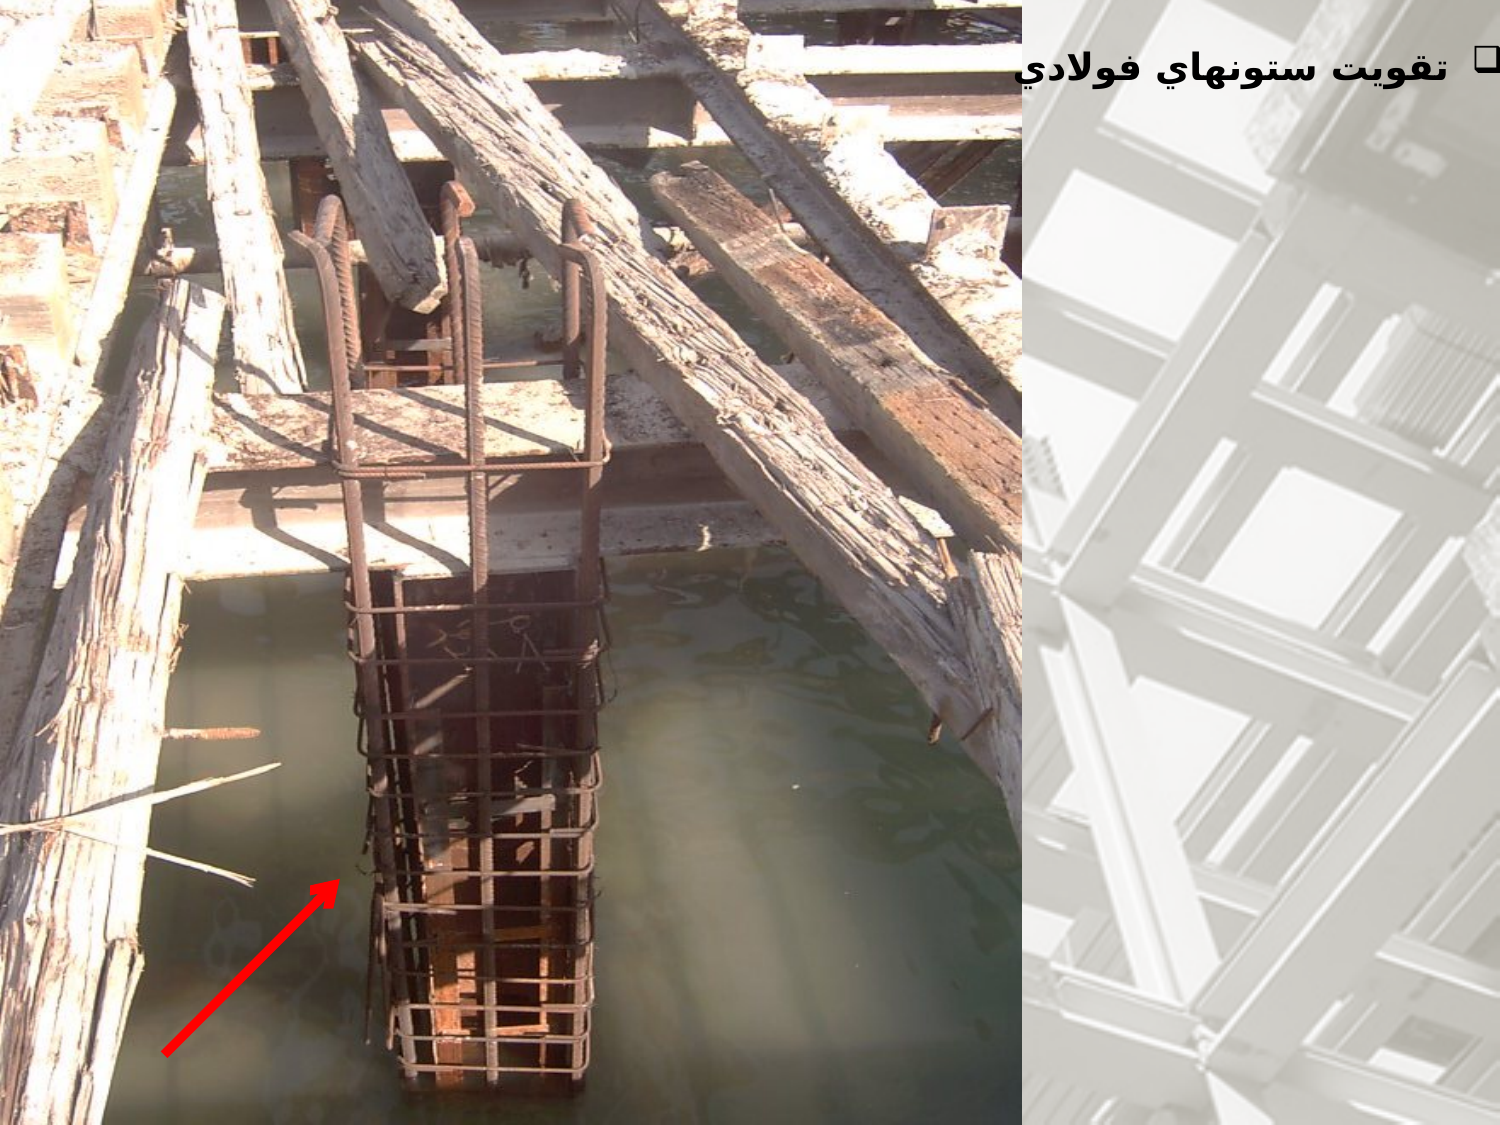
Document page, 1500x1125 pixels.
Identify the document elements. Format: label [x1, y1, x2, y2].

text_box [163, 878, 341, 1055]
picture [0, 0, 1500, 1125]
